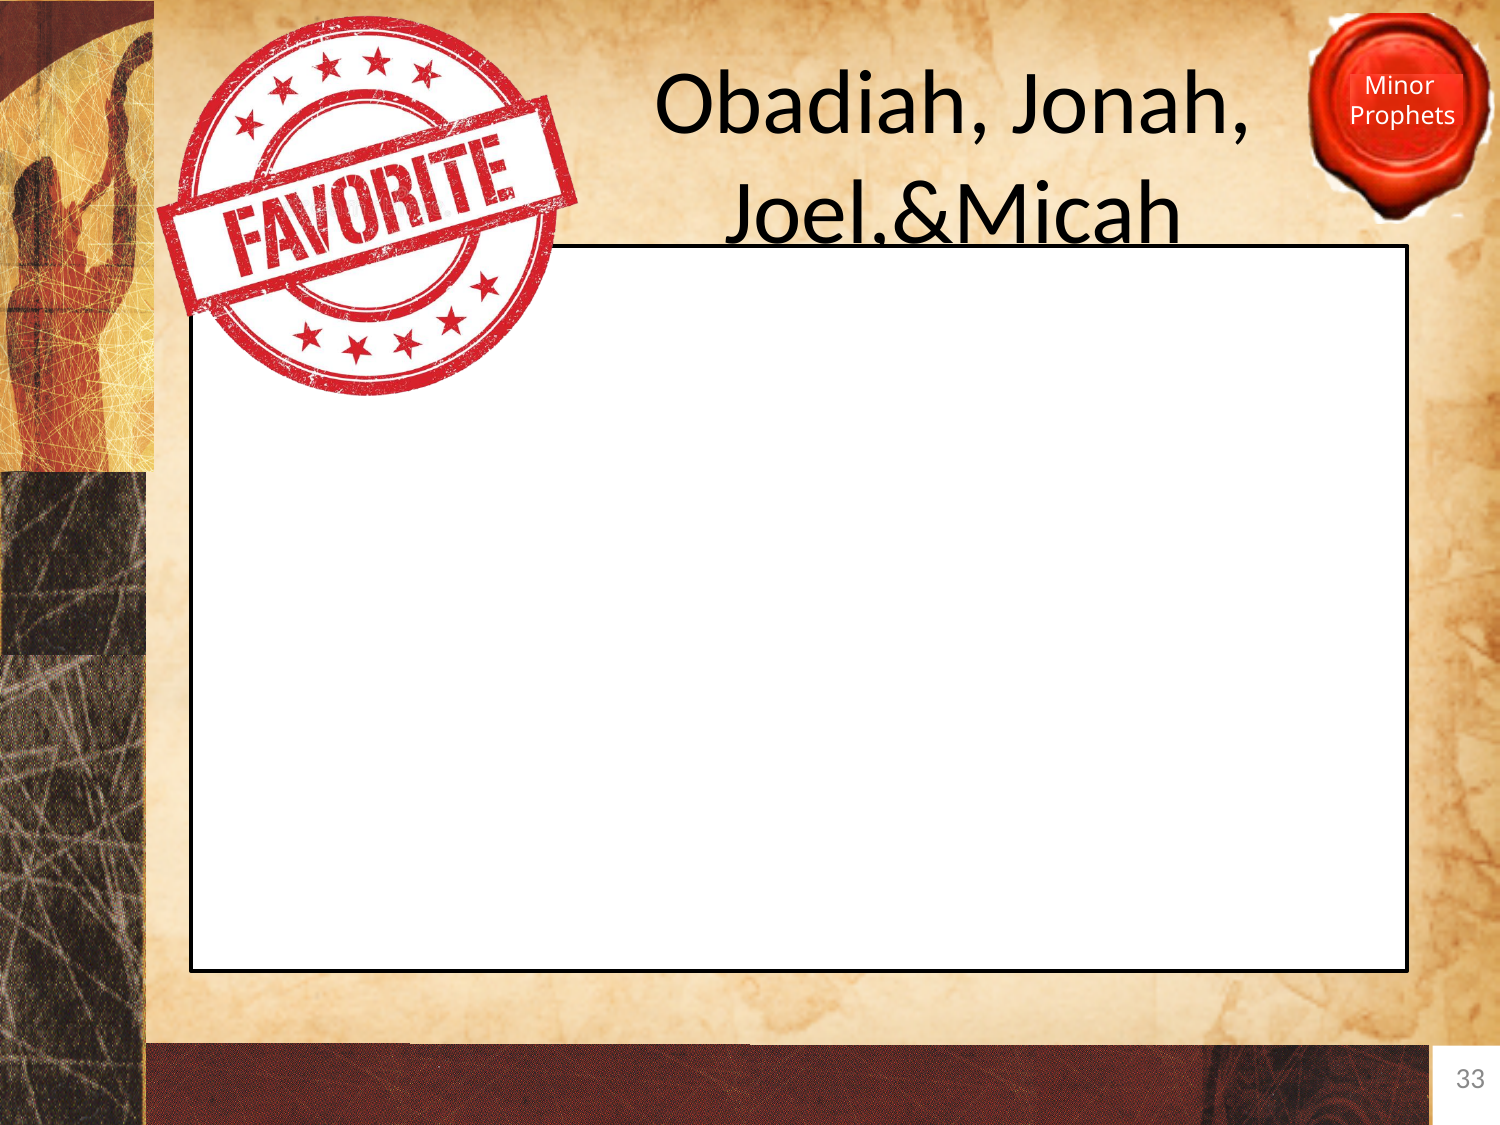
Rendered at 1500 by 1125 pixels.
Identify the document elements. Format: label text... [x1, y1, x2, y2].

text_box [189, 244, 1409, 973]
title Obadiah, Jonah, Joel,&Micah [587, 58, 1325, 244]
picture [0, 0, 1500, 1125]
